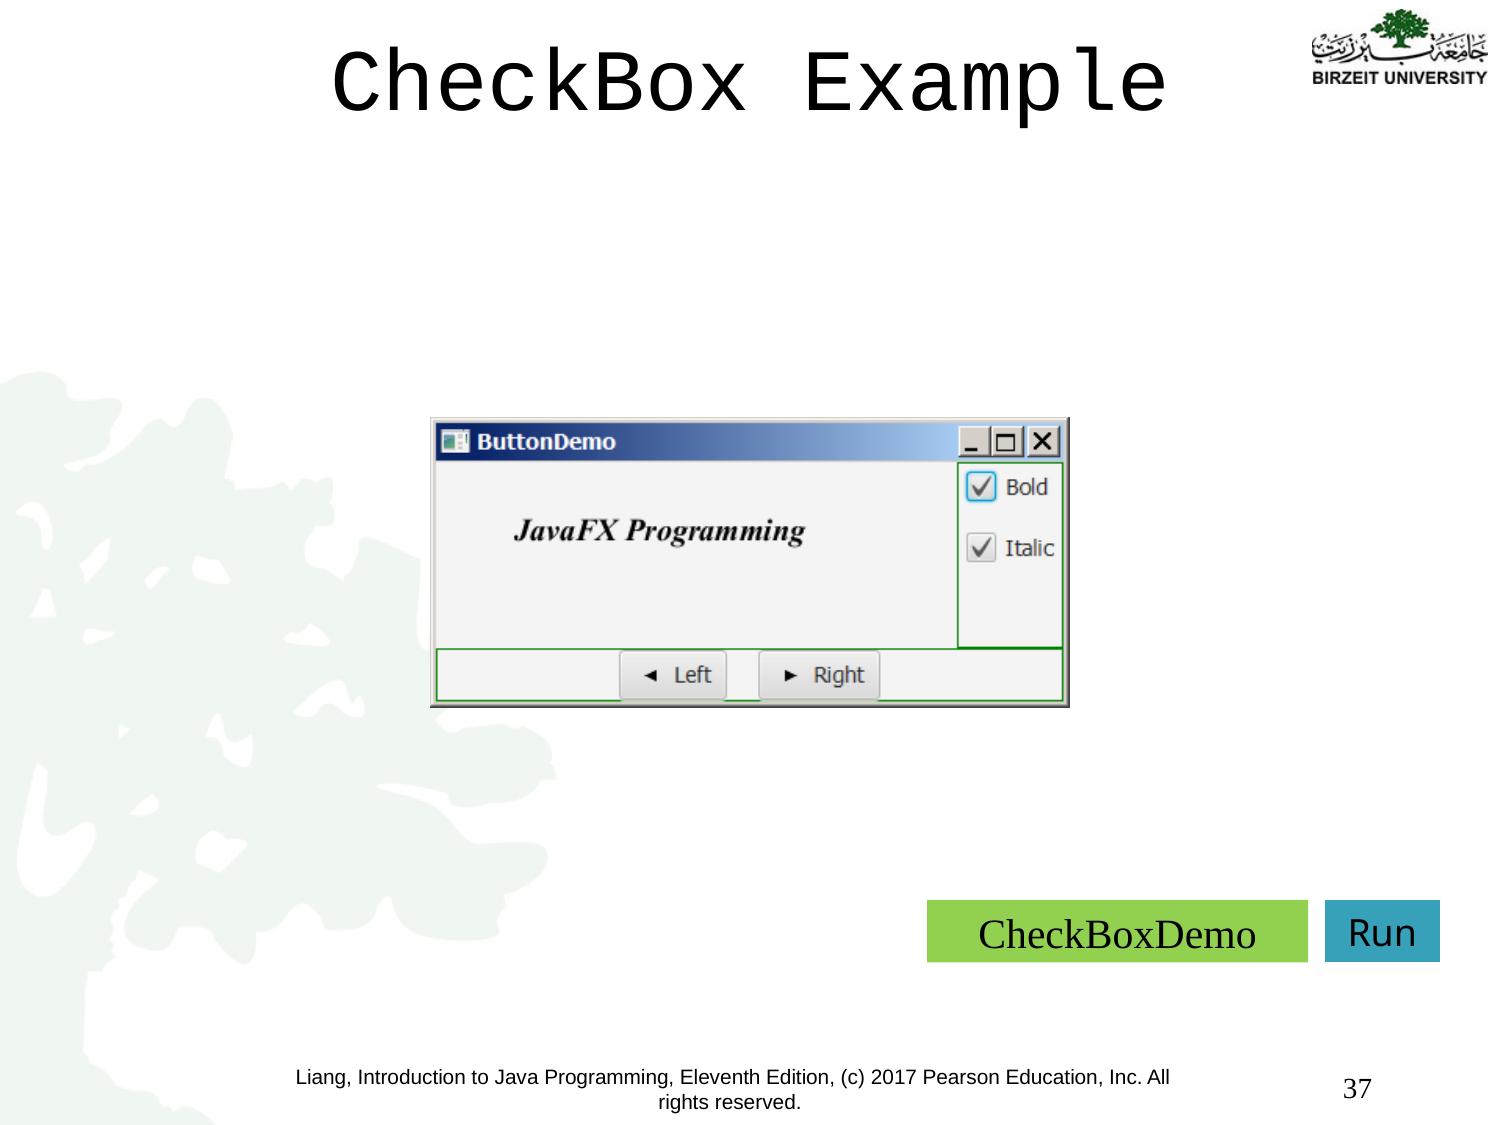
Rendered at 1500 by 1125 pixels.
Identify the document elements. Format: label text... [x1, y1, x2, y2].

slide_number 37 [1074, 1049, 1388, 1125]
picture [1312, 9, 1488, 84]
text_box CheckBoxDemo [927, 899, 1309, 963]
text_box Run [1324, 899, 1440, 963]
picture [430, 417, 1070, 708]
text_box [0, 345, 578, 1125]
title CheckBox Example [112, 37, 1388, 113]
